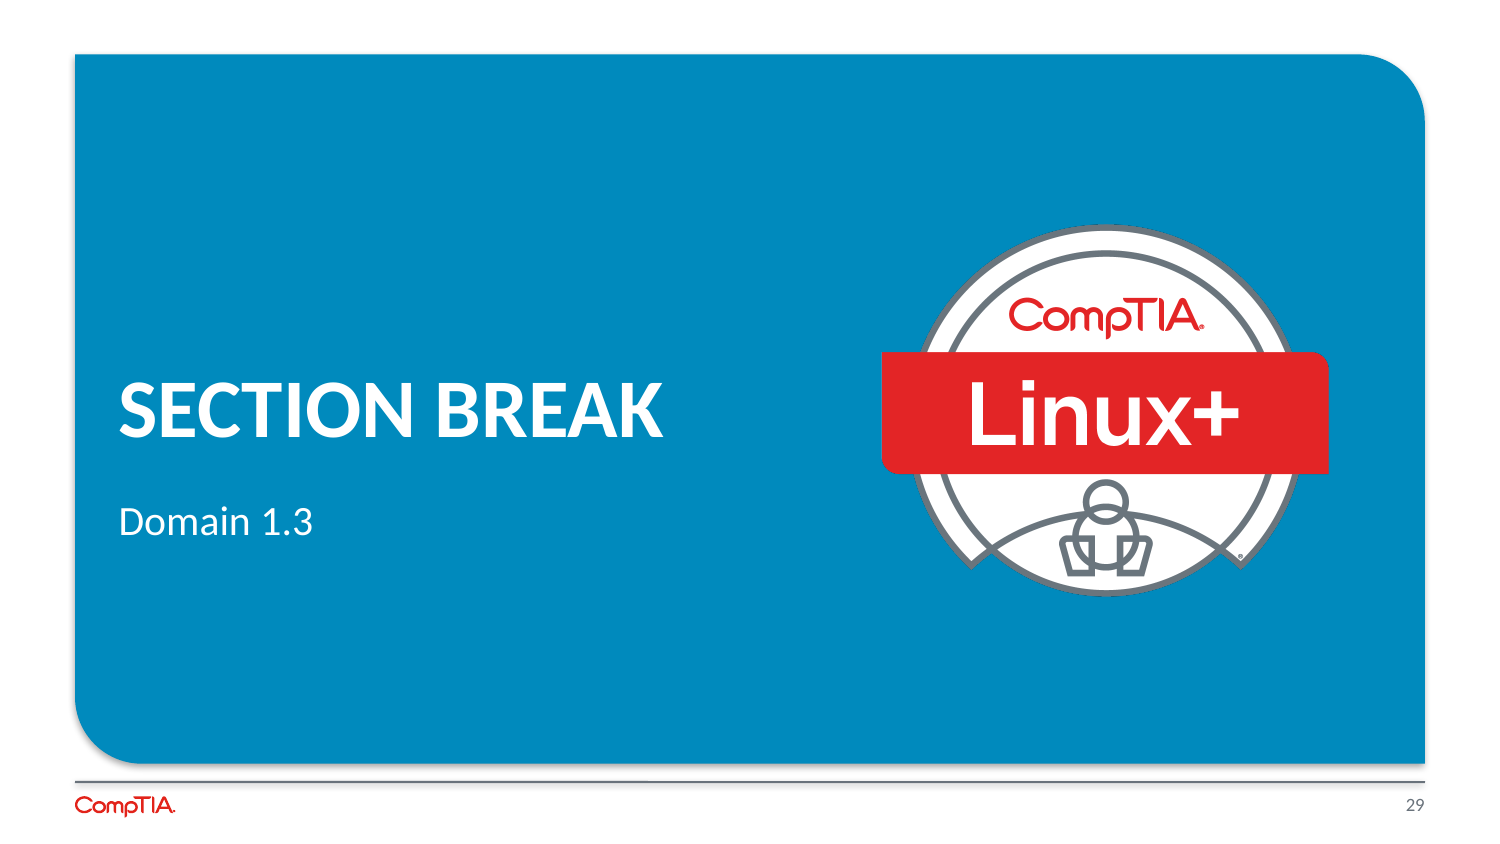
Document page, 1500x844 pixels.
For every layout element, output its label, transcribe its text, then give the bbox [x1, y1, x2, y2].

text_box Domain 1.3 [118, 488, 798, 552]
picture [882, 225, 1328, 596]
text_box <number> [1382, 781, 1425, 827]
text_box Section break [118, 320, 798, 488]
